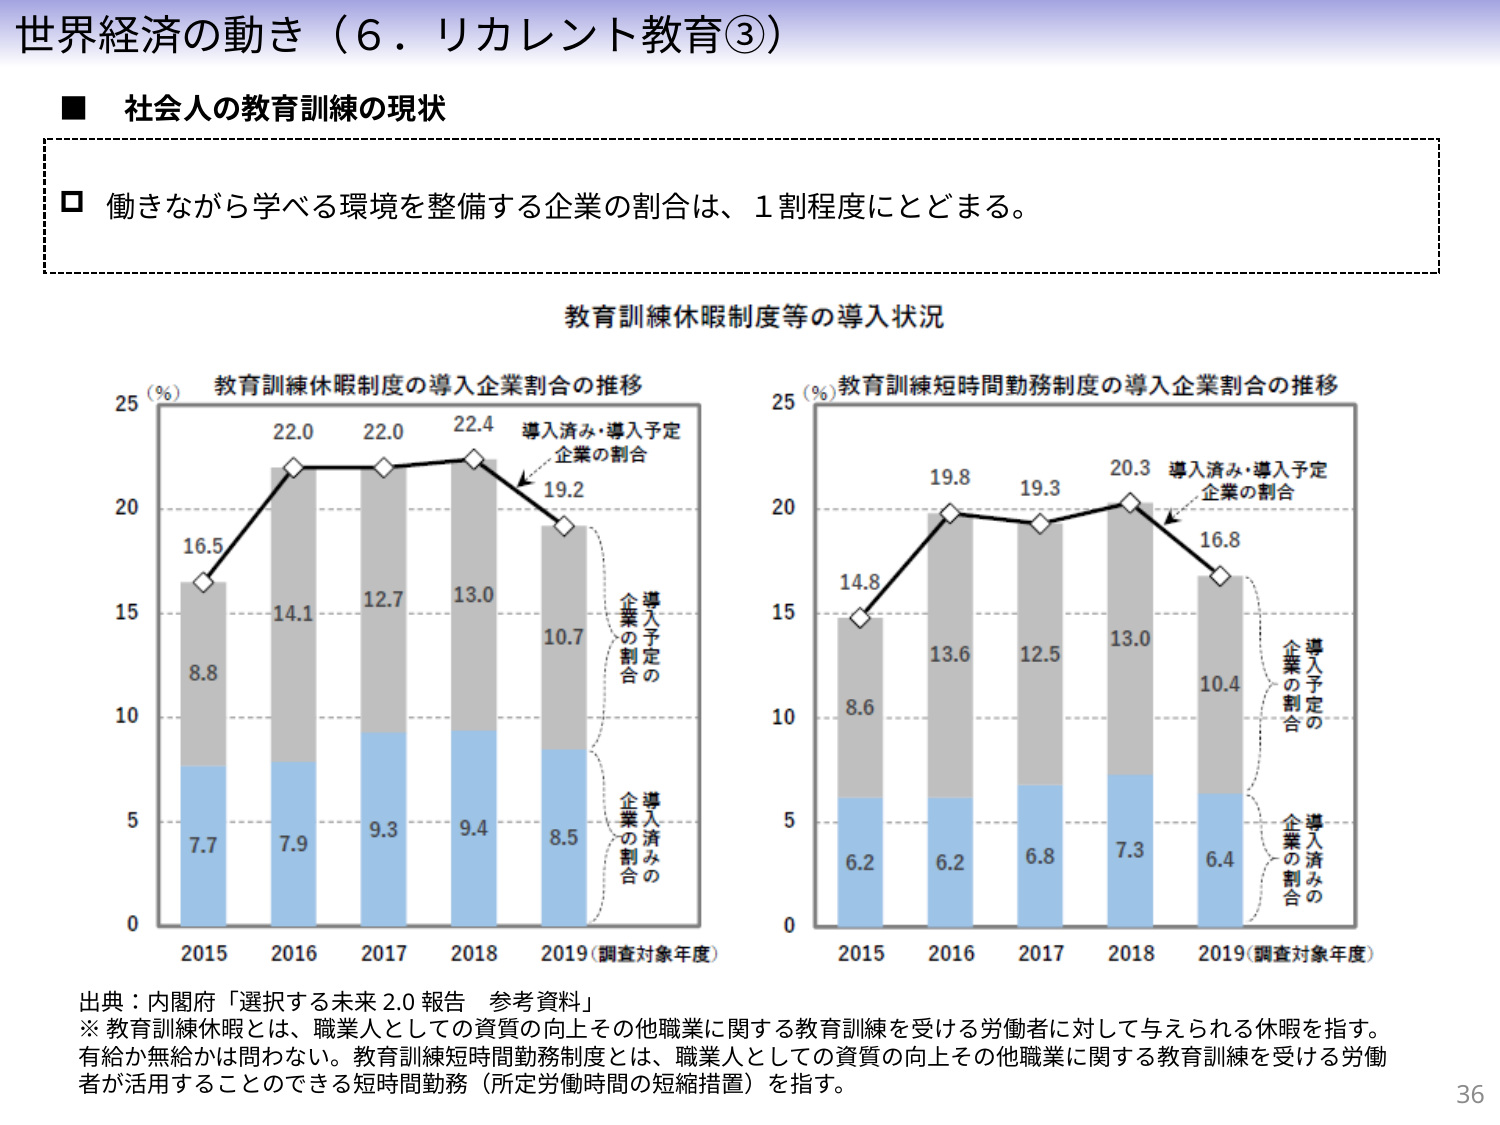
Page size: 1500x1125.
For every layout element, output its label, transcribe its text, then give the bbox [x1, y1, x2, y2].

text_box 世界経済の動き（６．リカレント教育③） [0, 0, 1500, 67]
text_box ■ 社会人の教育訓練の現状 [44, 82, 1408, 133]
picture [98, 297, 1402, 969]
text_box 働きながら学べる環境を整備する企業の割合は、１割程度にとどまる。 [43, 138, 1440, 274]
slide_number 35 [1410, 1065, 1500, 1125]
text_box 出典：内閣府「選択する未来2.0報告 参考資料」 ※教育訓練休暇とは、職業⼈としての資質の向上その他職業に関する教育訓練を受ける労働者に対して与えられる休暇を指す。有給か無給かは問わない。教育訓練短時間勤務制度とは、職業⼈としての資質の向上その他職業に関する教育訓練を受ける労働者が活⽤することのできる短時間勤務（所定労働時間の短縮措置）を指す。 [63, 979, 1408, 1105]
